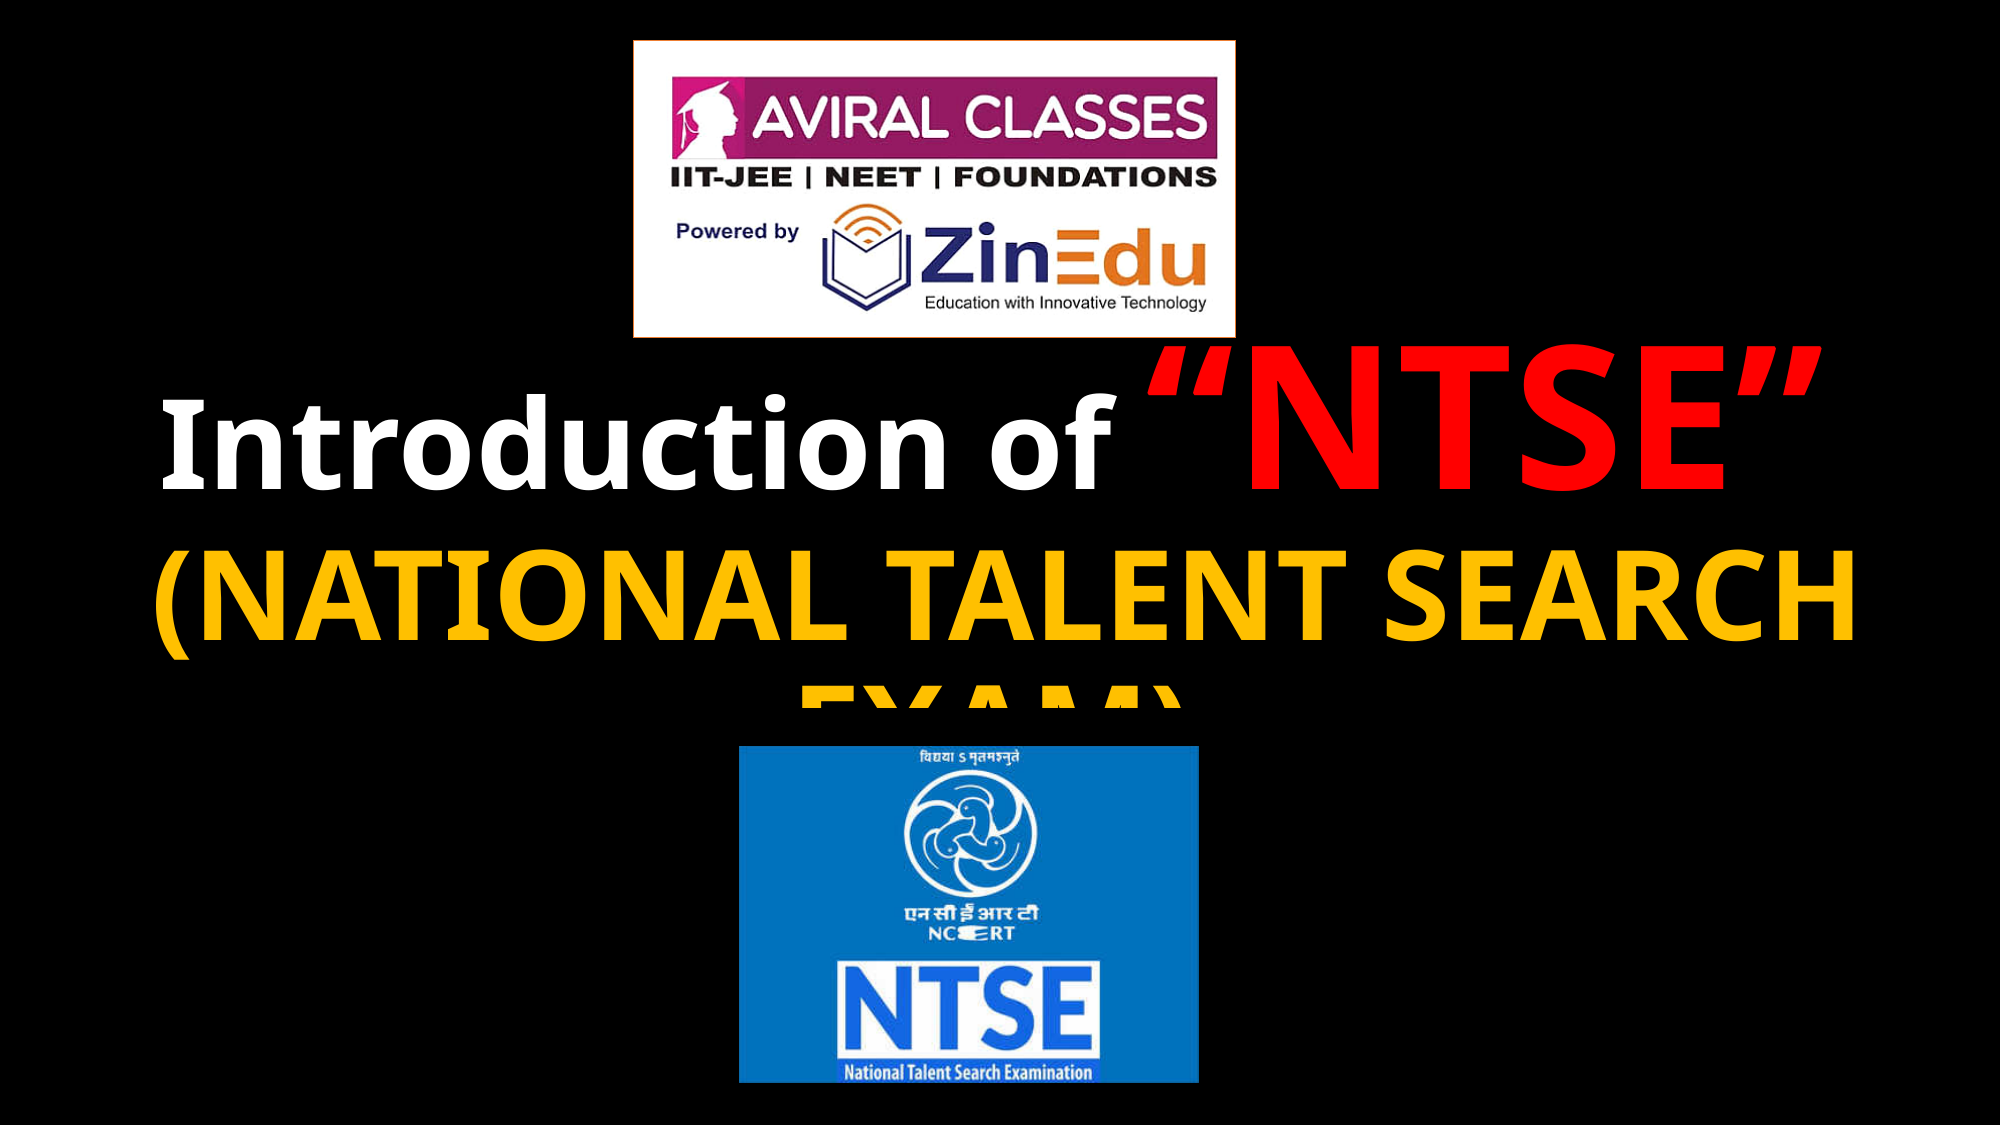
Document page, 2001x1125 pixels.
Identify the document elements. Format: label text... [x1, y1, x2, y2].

picture [634, 40, 1235, 337]
title Introduction of “NTSE” (NATIONAL TALENT SEARCH EXAM) [38, 25, 1946, 1094]
picture [738, 745, 1199, 1083]
